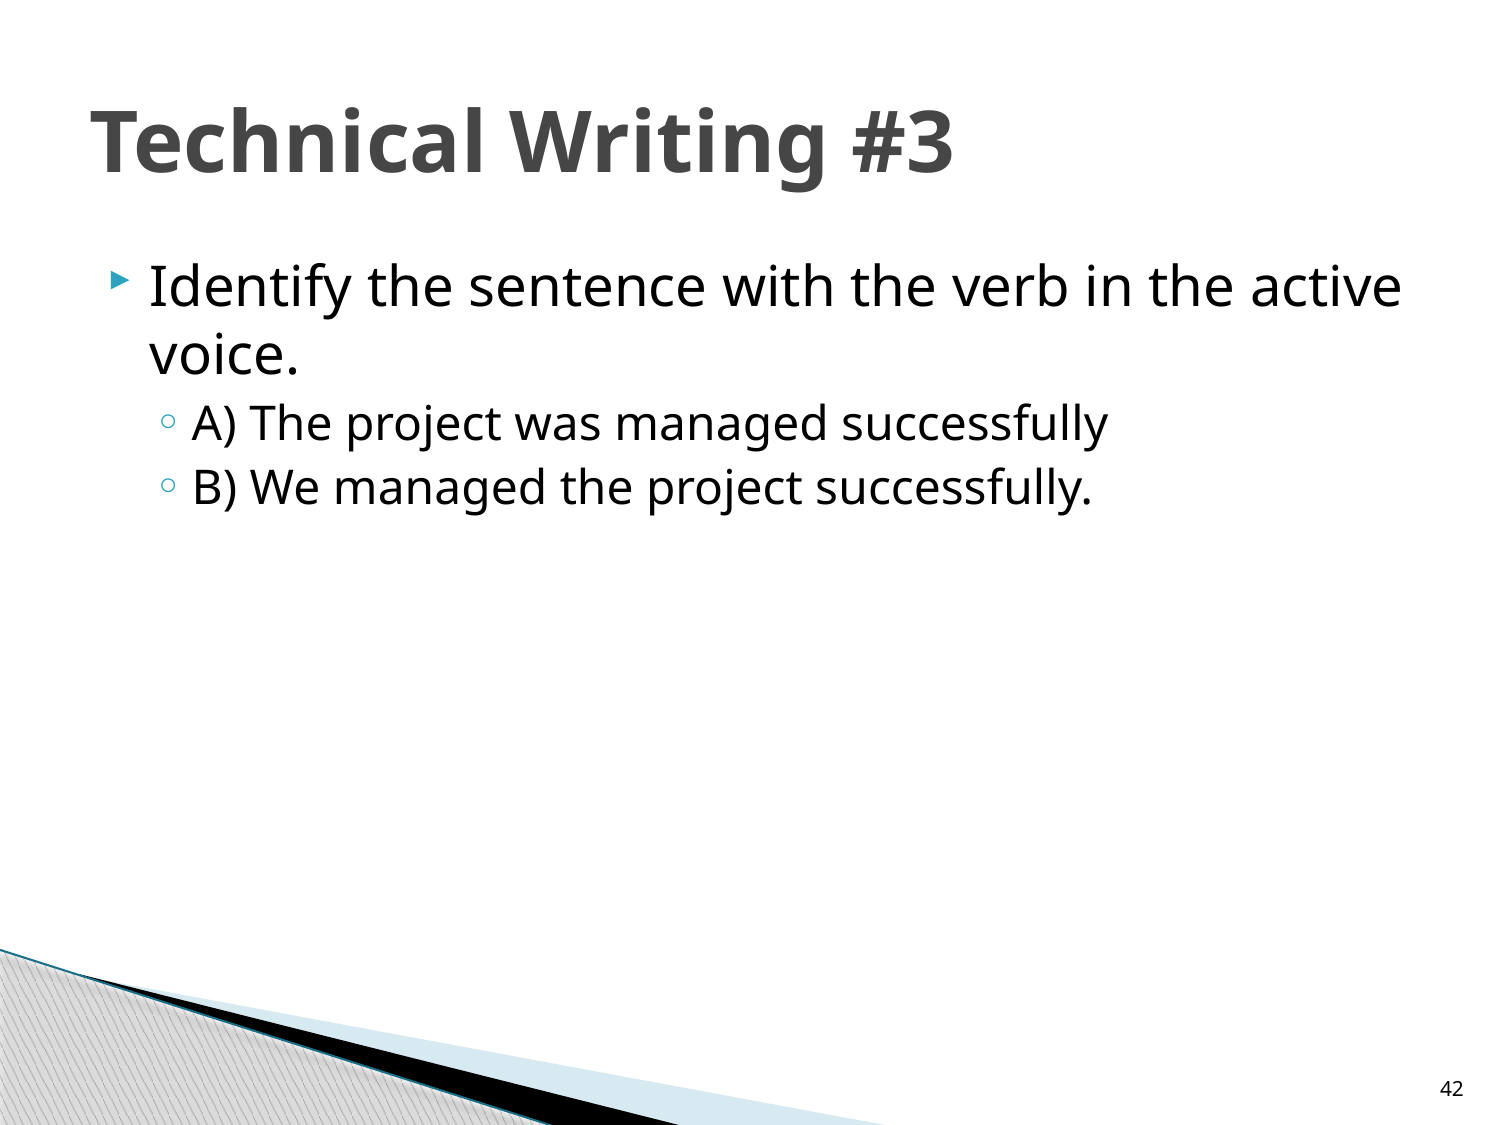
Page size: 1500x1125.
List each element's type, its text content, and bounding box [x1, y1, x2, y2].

title Technical Writing #3 [75, 45, 1425, 233]
list Identify the sentence with the verb in the active voice. A) The project was managed successfully B) We managed the project successfully. [75, 243, 1425, 986]
slide_number 42 [1418, 1051, 1479, 1112]
